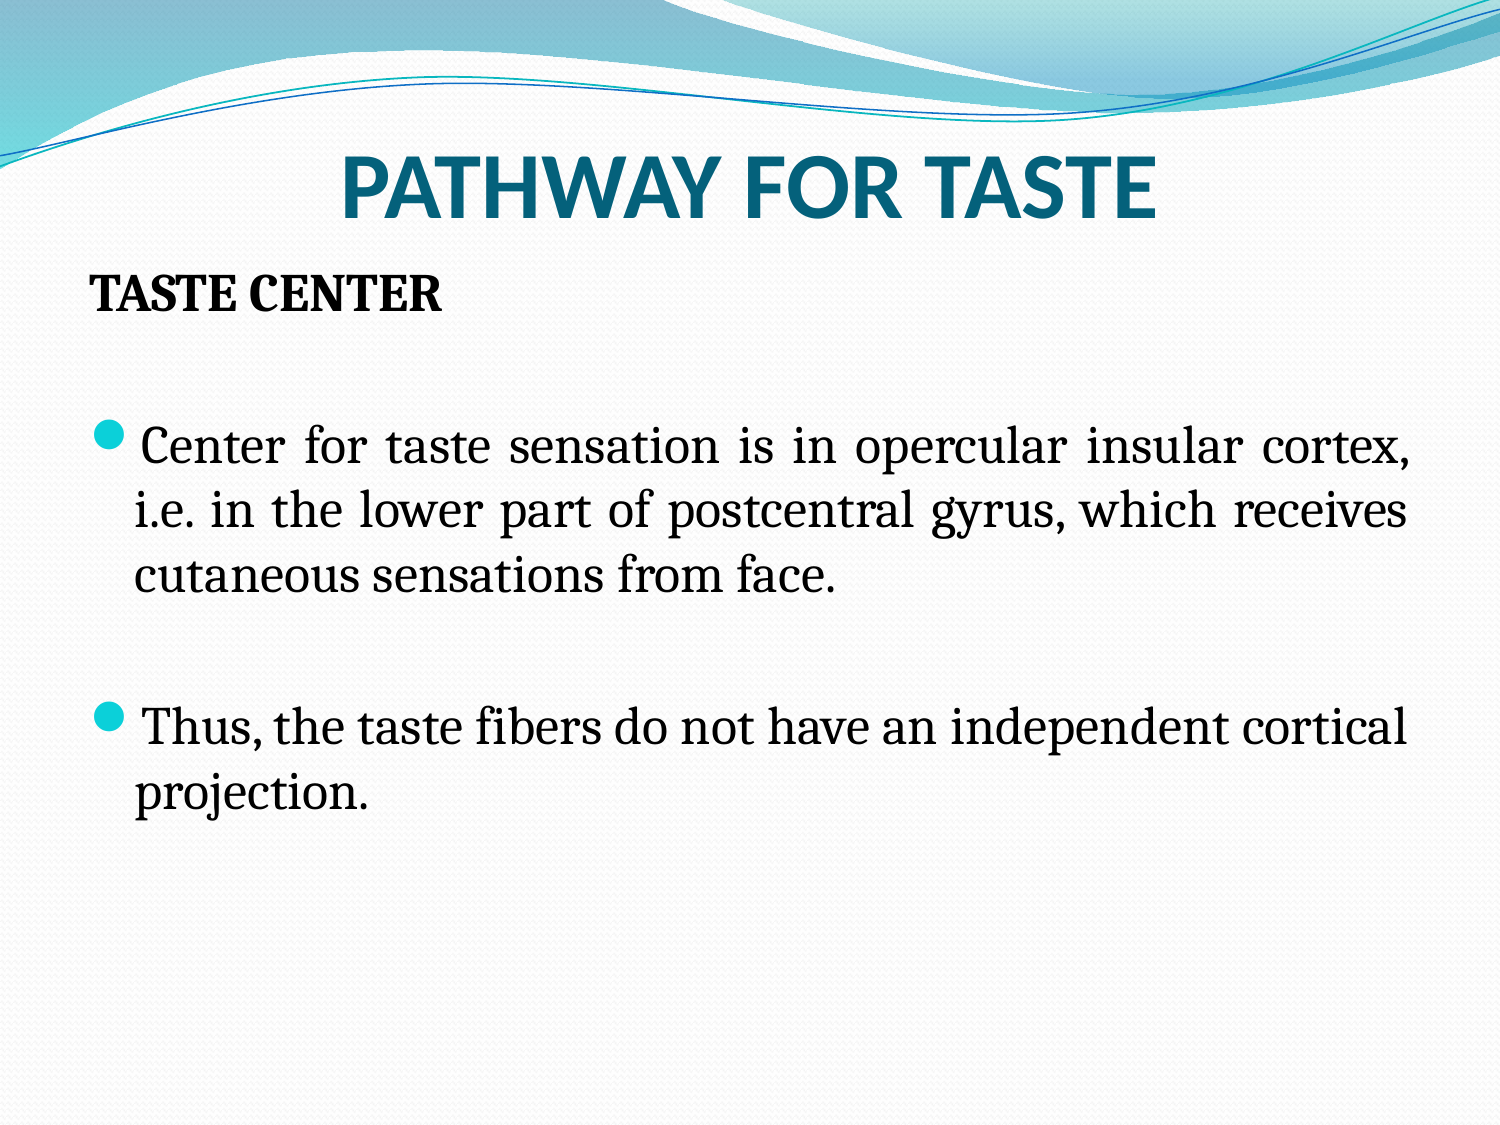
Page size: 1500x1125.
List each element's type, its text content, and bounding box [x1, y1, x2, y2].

list TASTE CENTER Center for taste sensation is in opercular insular cortex, i.e. in the lower part of postcentral gyrus, which receives cutaneous sensations from face. Thus, the taste fibers do not have an independent cortical projection. [75, 249, 1425, 1038]
title PATHWAY FOR TASTE [75, 115, 1425, 238]
